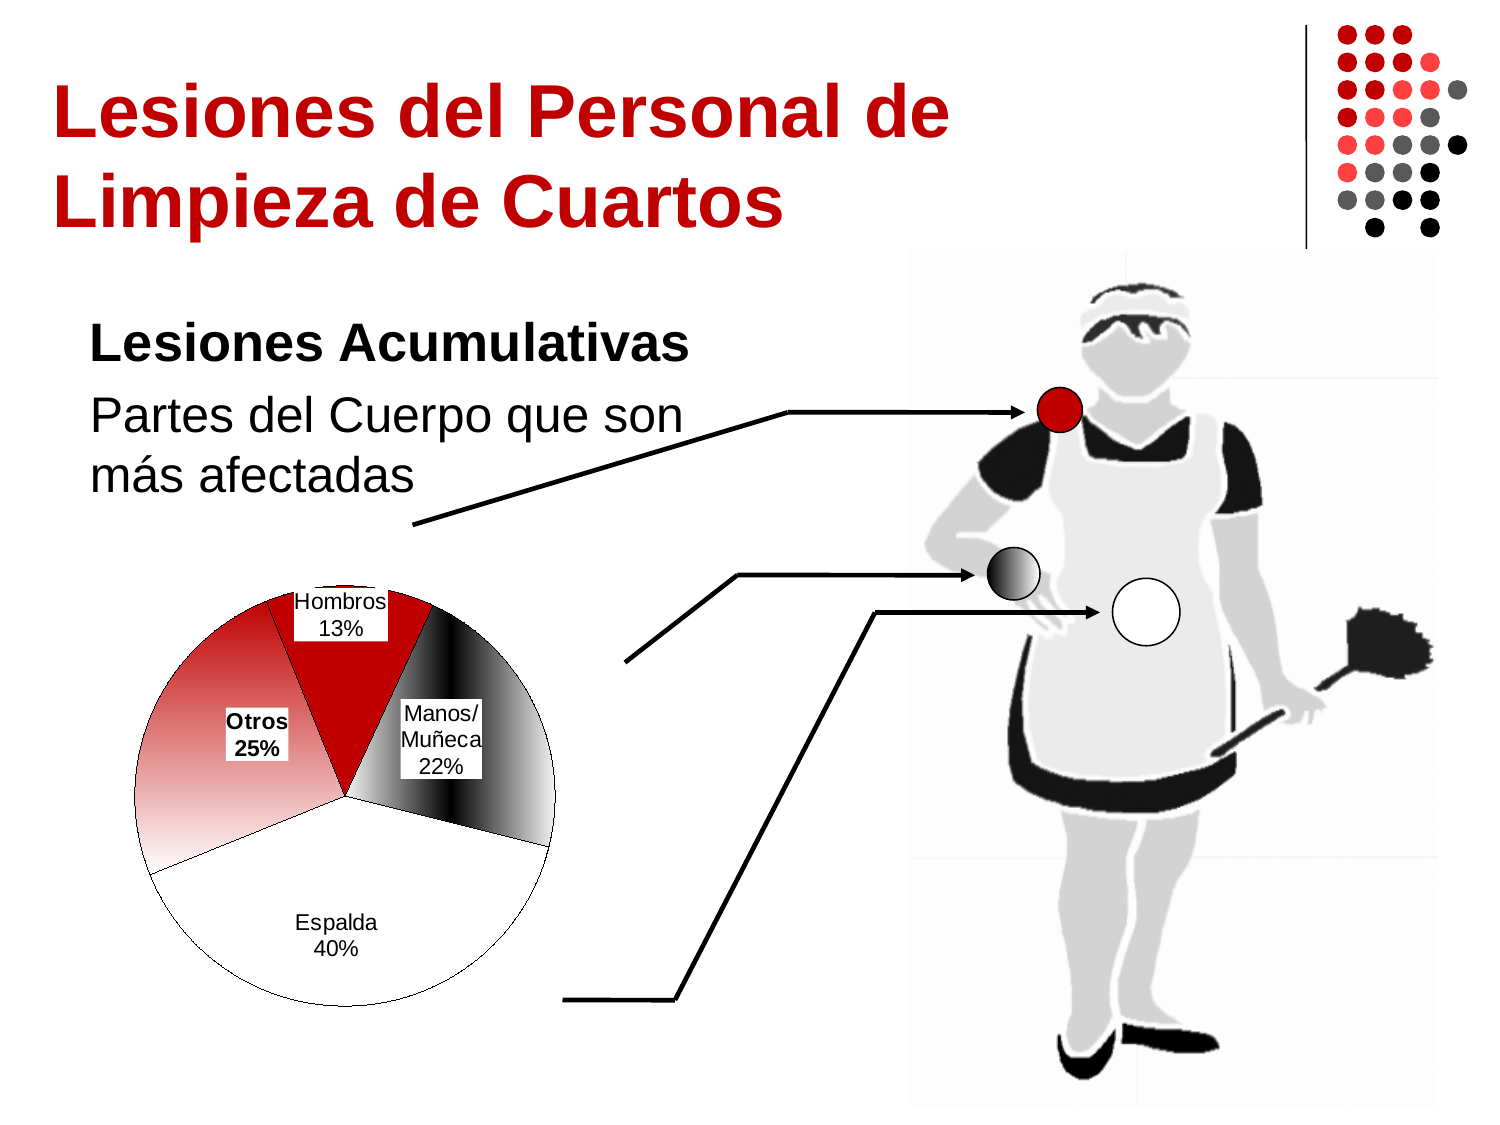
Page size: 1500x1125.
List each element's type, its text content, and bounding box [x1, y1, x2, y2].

picture [909, 249, 1438, 1107]
chart [37, 512, 751, 1080]
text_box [624, 574, 738, 663]
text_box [580, 705, 969, 907]
text_box Lesiones Acumulativas Partes del Cuerpo que son más afectadas [74, 299, 738, 510]
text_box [412, 412, 788, 526]
title Lesiones del Personal de Limpieza de Cuartos [37, 37, 1301, 251]
